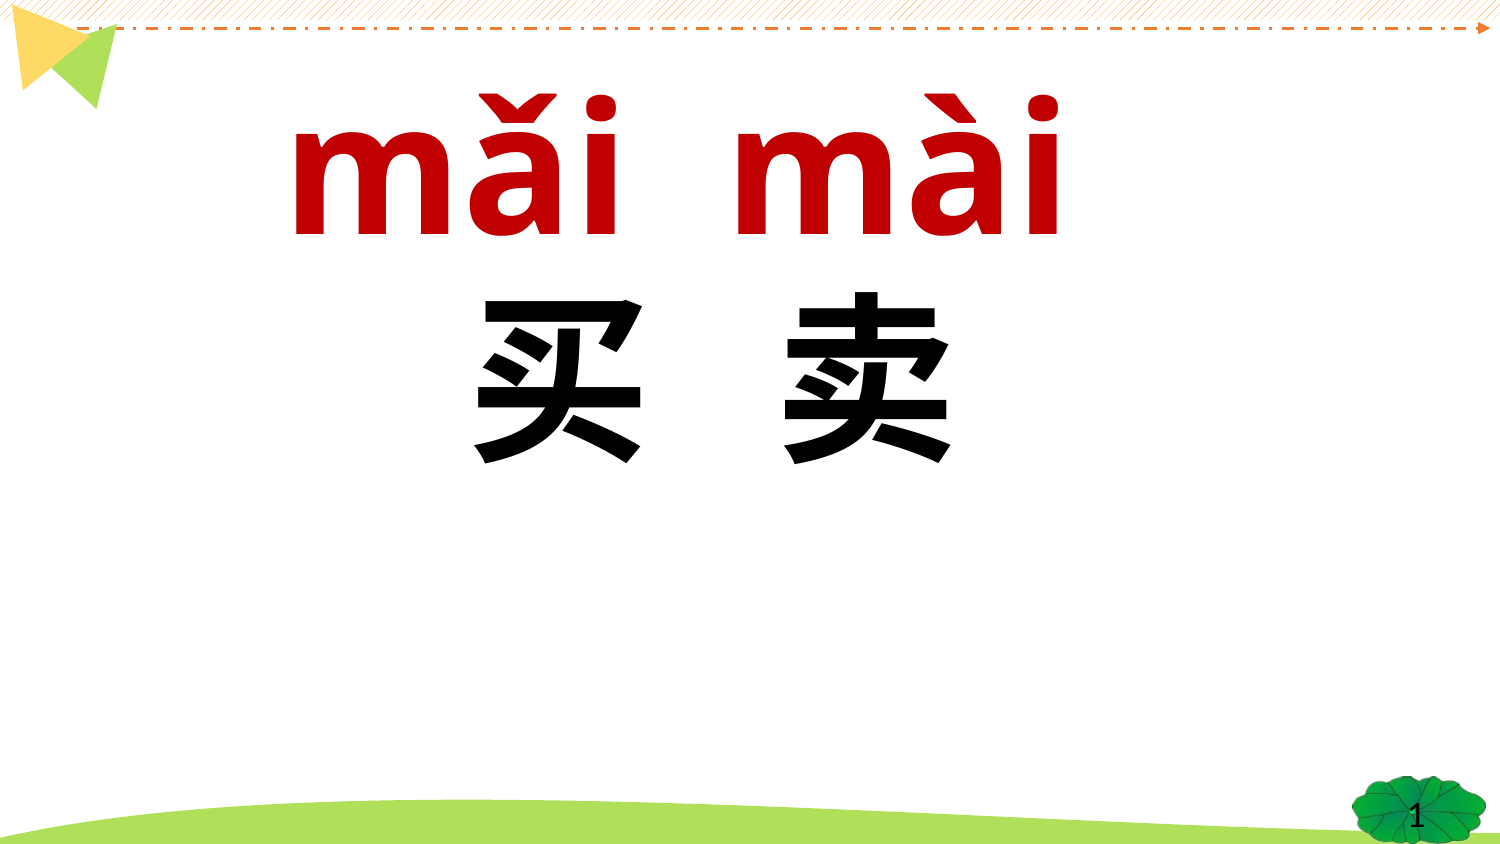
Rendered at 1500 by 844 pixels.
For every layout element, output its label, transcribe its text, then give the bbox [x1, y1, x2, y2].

text_box 买 卖 [452, 279, 974, 492]
picture [1352, 776, 1486, 844]
text_box mǎi mài [220, 43, 1087, 279]
